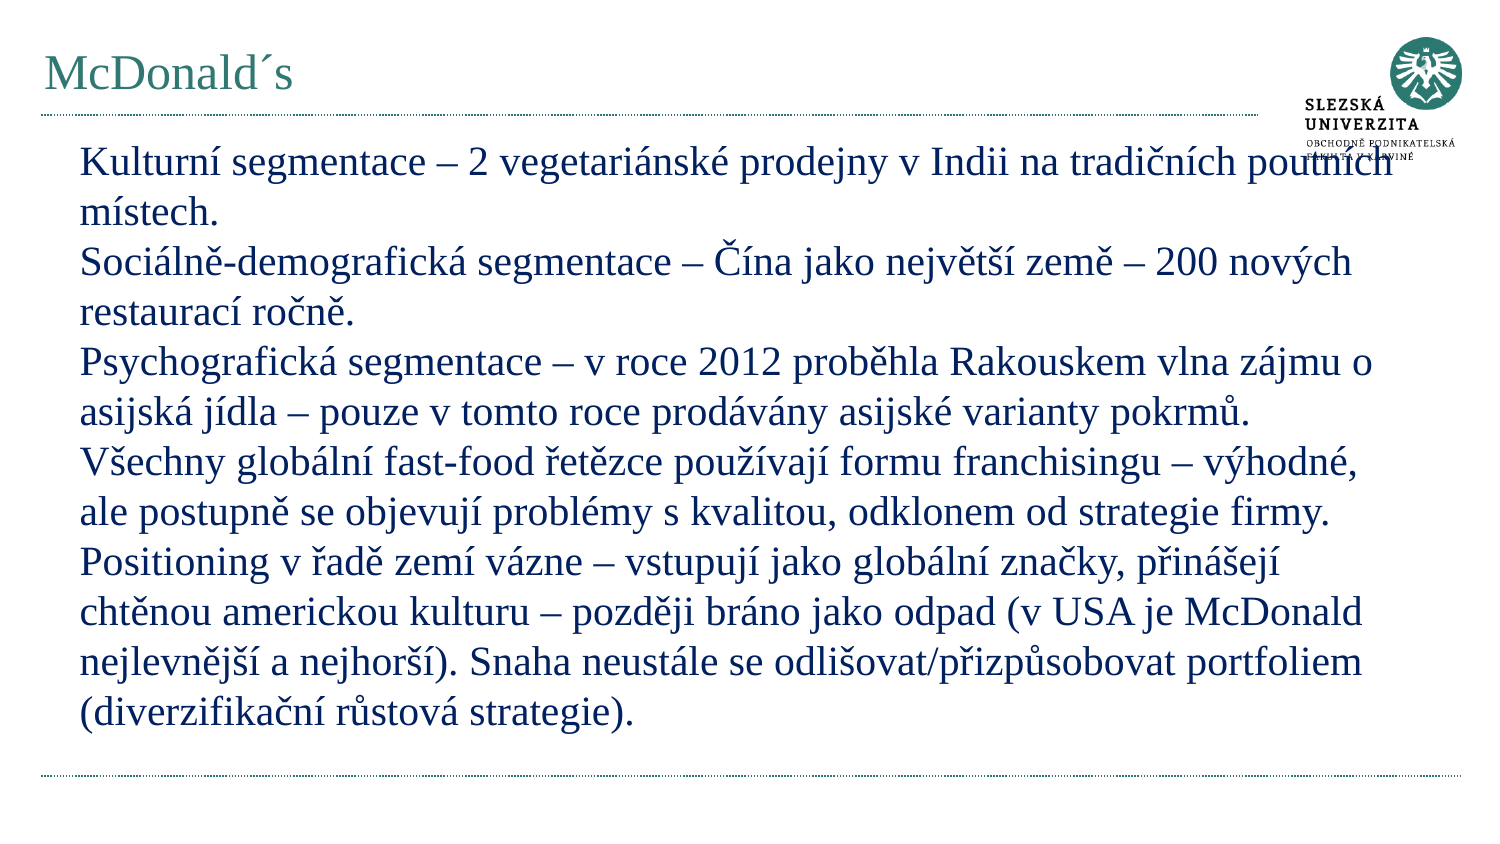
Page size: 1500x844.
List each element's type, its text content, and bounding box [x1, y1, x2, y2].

picture [1305, 37, 1462, 160]
title McDonald´s [29, 32, 845, 116]
list Kulturní segmentace – 2 vegetariánské prodejny v Indii na tradičních poutních místech. Sociálně-demografická segmentace – Čína jako největší země – 200 nových restaurací ročně. Psychografická segmentace – v roce 2012 proběhla Rakouskem vlna zájmu o asijská jídla – pouze v tomto roce prodávány asijské varianty pokrmů. Všechny globální fast-food řetězce používají formu franchisingu – výhodné, ale postupně se objevují problémy s kvalitou, odklonem od strategie firmy. Positioning v řadě zemí vázne – vstupují jako globální značky, přinášejí chtěnou americkou kulturu – později bráno jako odpad (v USA je McDonald nejlevnější a nejhorší). Snaha neustále se odlišovat/přizpůsobovat portfoliem (diverzifikační růstová strategie). [64, 126, 1424, 623]
